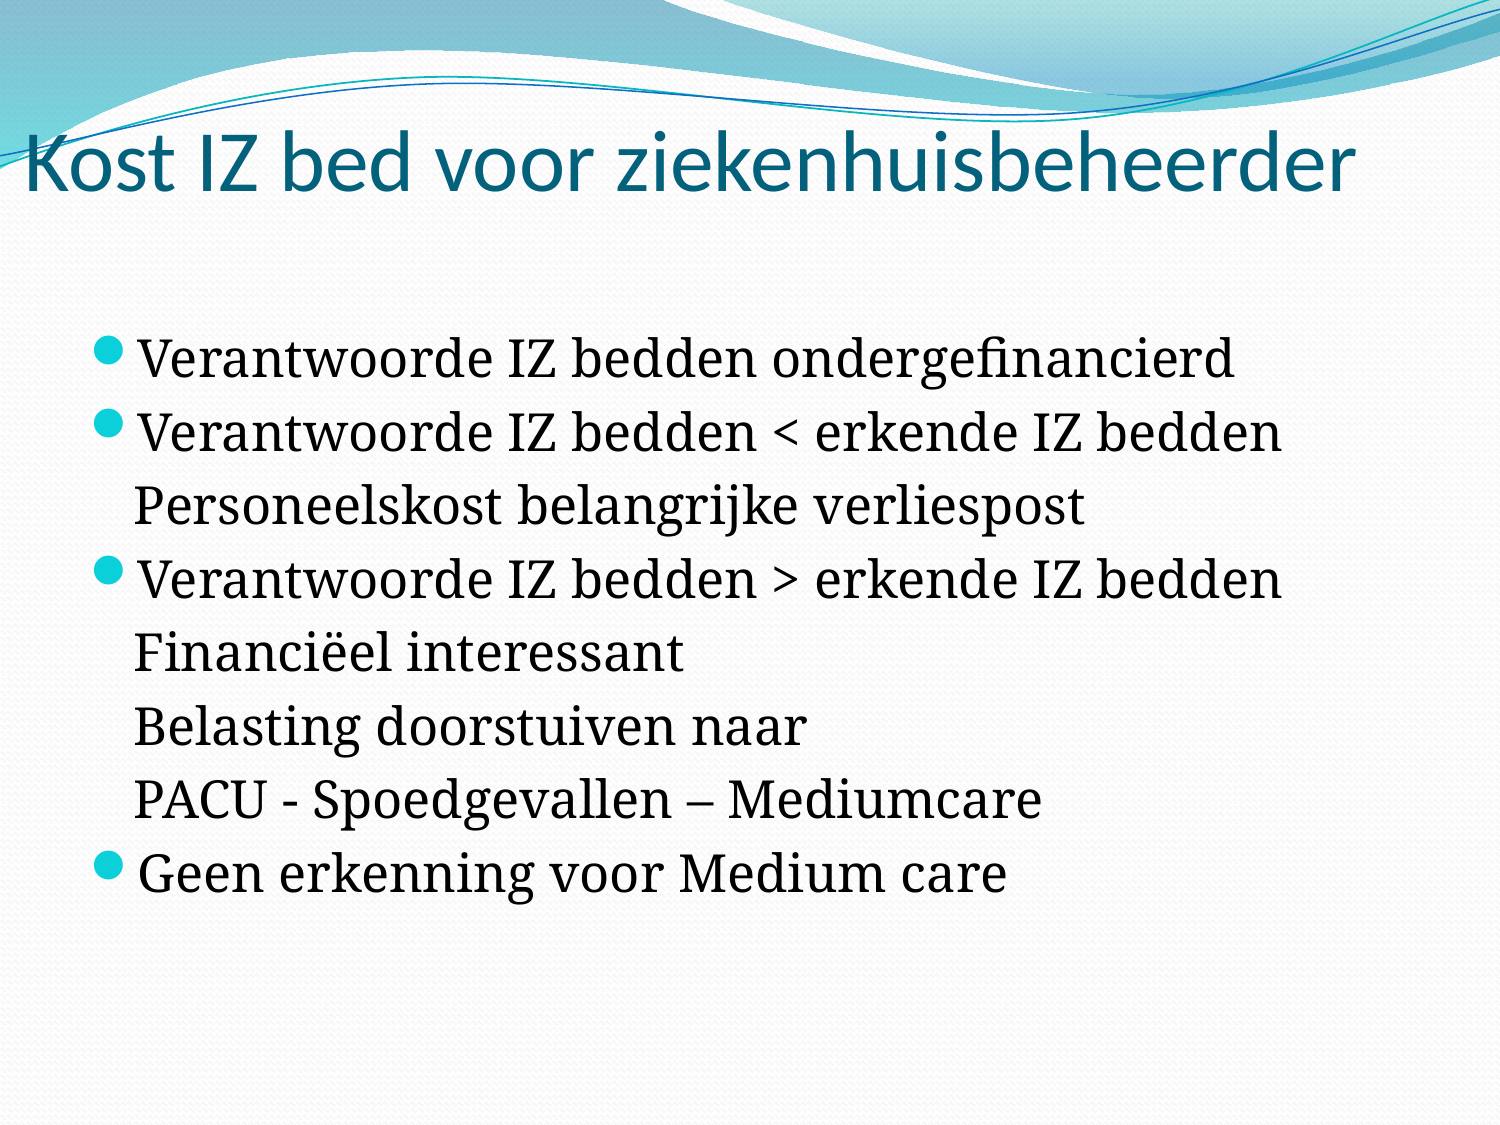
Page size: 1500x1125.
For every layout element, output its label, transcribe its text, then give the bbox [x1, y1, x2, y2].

list Verantwoorde IZ bedden ondergefinancierd Verantwoorde IZ bedden < erkende IZ bedden Personeelskost belangrijke verliespost Verantwoorde IZ bedden > erkende IZ bedden Financiëel interessant Belasting doorstuiven naar PACU - Spoedgevallen – Mediumcare Geen erkenning voor Medium care [75, 317, 1425, 1038]
title Kost IZ bed voor ziekenhuisbeheerder [24, 21, 1478, 210]
